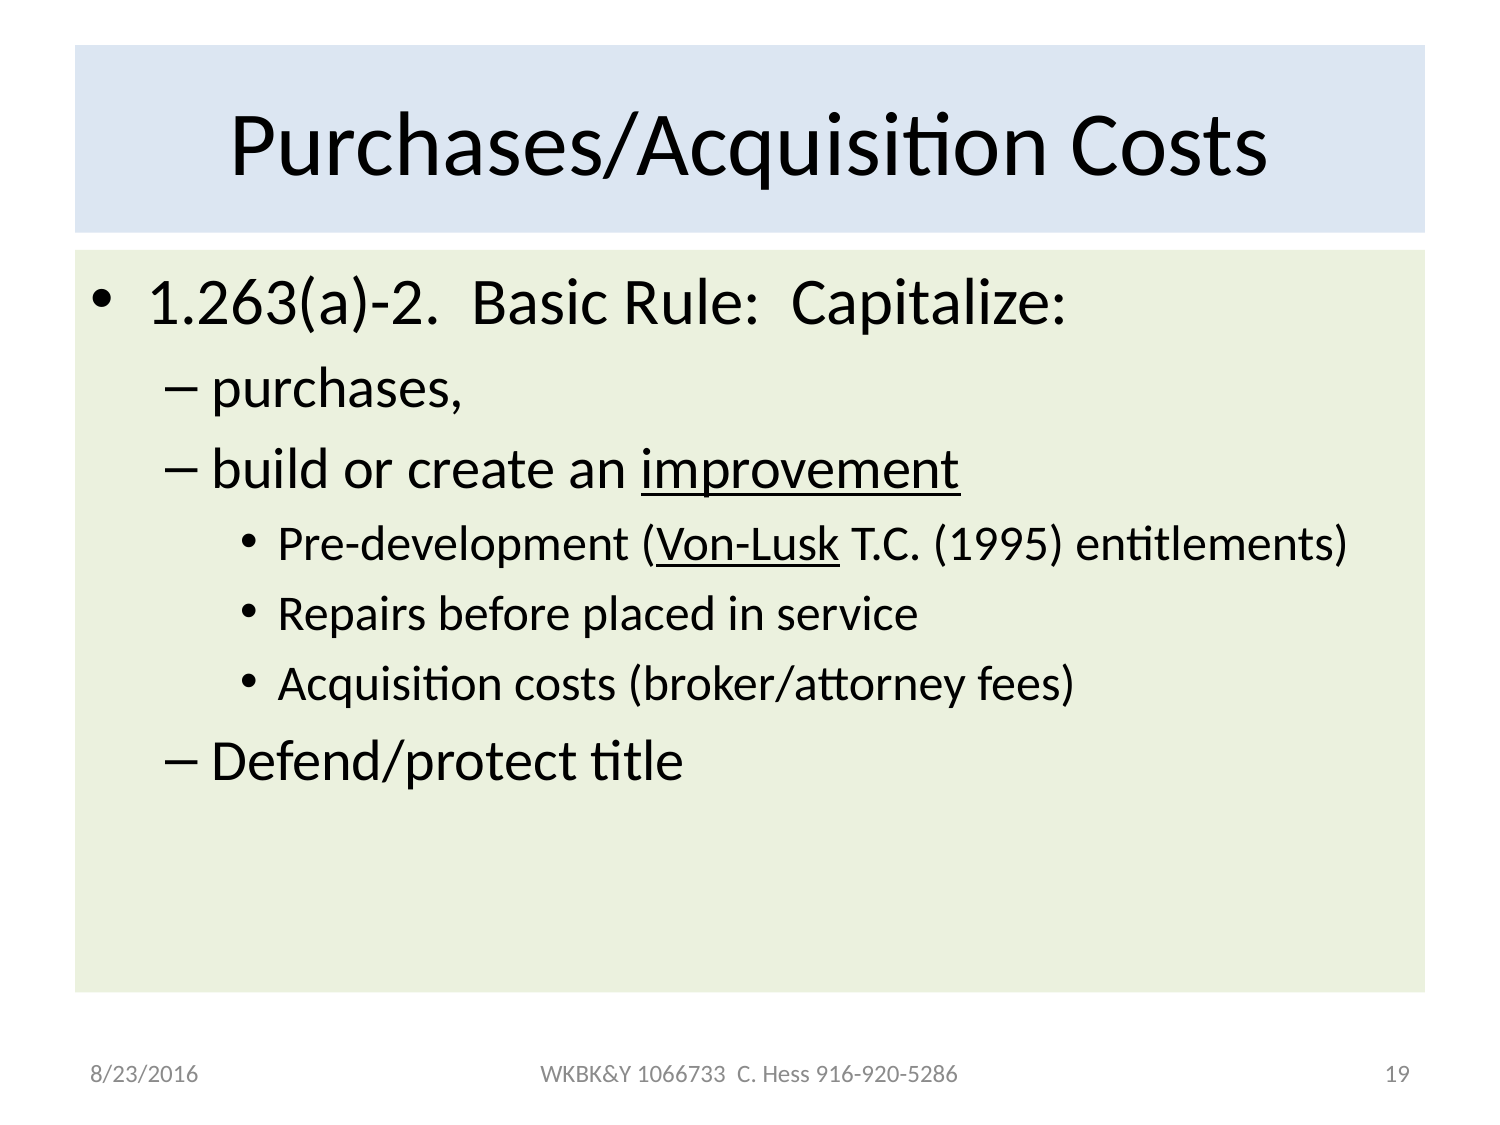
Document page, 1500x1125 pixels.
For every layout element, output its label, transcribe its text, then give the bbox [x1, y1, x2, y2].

slide_number 19 [1074, 1042, 1425, 1103]
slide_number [75, 1042, 425, 1103]
title Purchases/Acquisition Costs [75, 45, 1425, 233]
list 1.263(a)-2. Basic Rule: Capitalize: purchases, build or create an improvement Pre-development (Von-Lusk T.C. (1995) entitlements) Repairs before placed in service Acquisition costs (broker/attorney fees) Defend/protect title [75, 249, 1425, 993]
footer WKBK&Y 1066733 C. Hess 916-920-5286 [512, 1042, 988, 1103]
